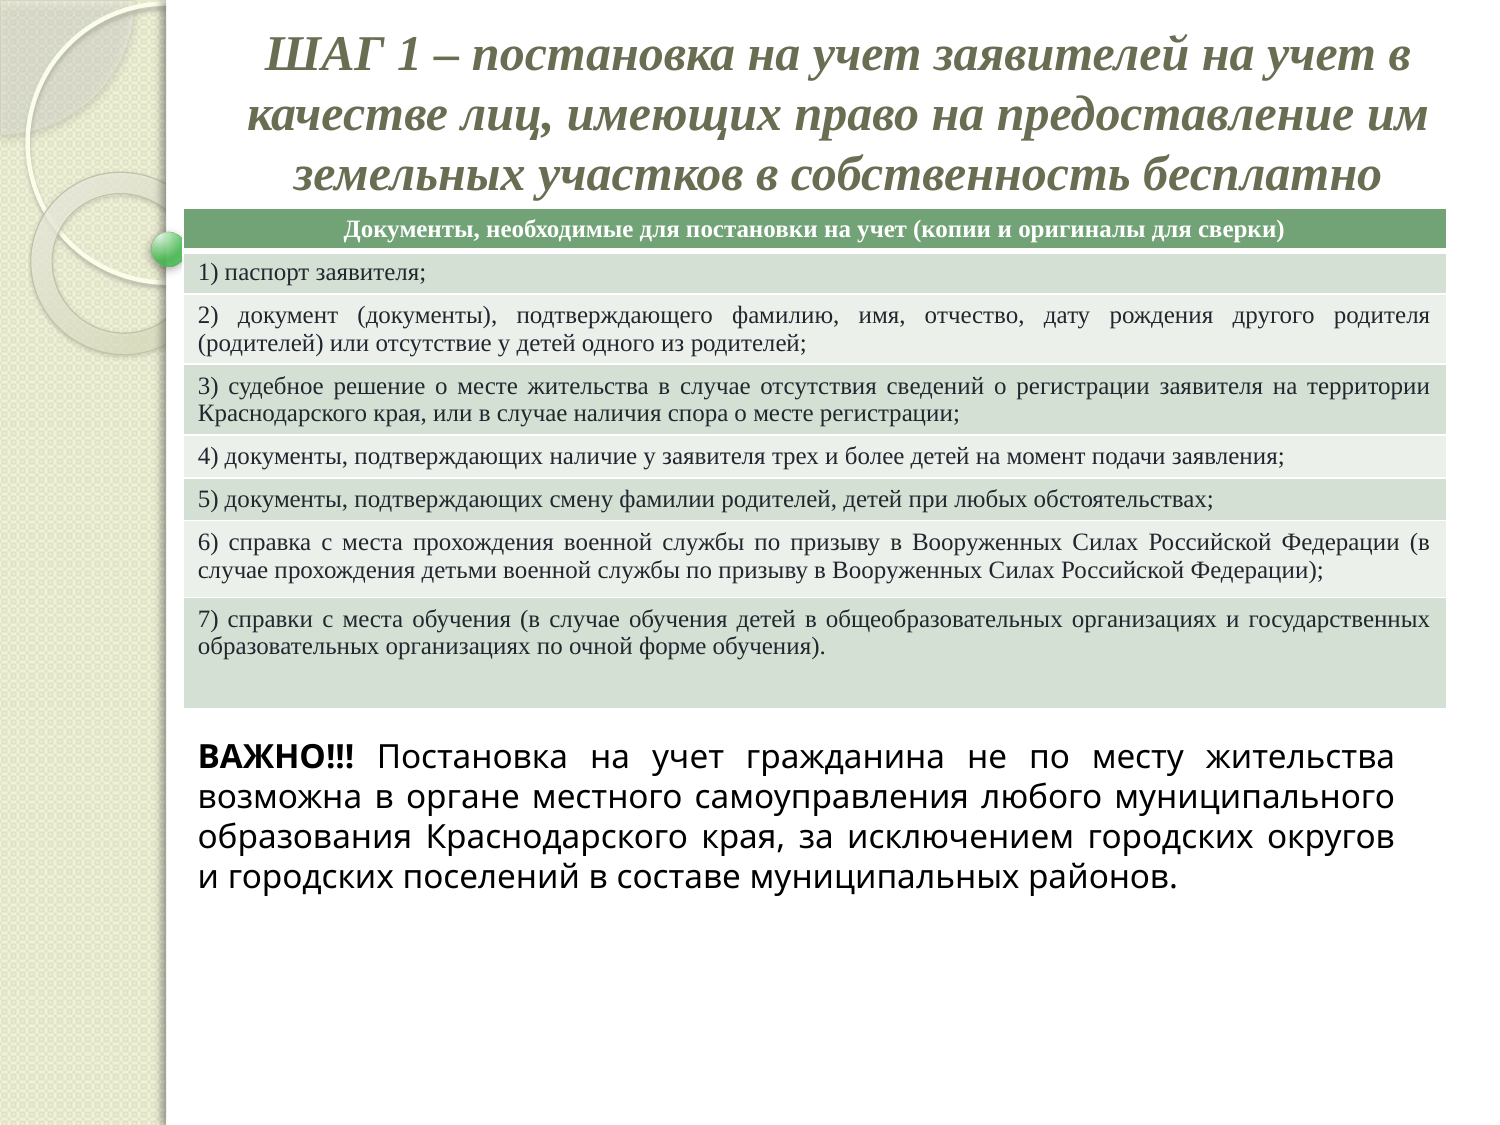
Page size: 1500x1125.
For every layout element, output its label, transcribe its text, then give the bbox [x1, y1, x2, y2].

table_cell 4) документы, подтверждающих наличие у заявителя трех и более детей на момент подачи заявления; [184, 436, 1446, 477]
table_cell 5) документы, подтверждающих смену фамилии родителей, детей при любых обстоятельствах; [184, 479, 1446, 520]
table_cell 2) документ (документы), подтверждающего фамилию, имя, отчество, дату рождения другого родителя (родителей) или отсутствие у детей одного из родителей; [184, 295, 1446, 363]
title ШАГ 1 – постановка на учет заявителей на учет в качестве лиц, имеющих право на предоставление им земельных участков в собственность бесплатно [159, 54, 1500, 209]
table_cell 7) справки с места обучения (в случае обучения детей в общеобразовательных организациях и государственных образовательных организациях по очной форме обучения). [184, 598, 1446, 708]
table_cell 3) судебное решение о месте жительства в случае отсутствия сведений о регистрации заявителя на территории Краснодарского края, или в случае наличия спора о месте регистрации; [184, 365, 1446, 434]
table_header Документы, необходимые для постановки на учет (копии и оригиналы для сверки) [184, 209, 1446, 248]
text_box ВАЖНО!!! Постановка на учет гражданина не по месту жительства возможна в органе местного самоуправления любого муниципального образования Краснодарского края, за исключением городских округов и городских поселений в составе муниципальных районов. [182, 727, 1412, 903]
table_cell 6) справка с места прохождения военной службы по призыву в Вооруженных Силах Российской Федерации (в случае прохождения детьми военной службы по призыву в Вооруженных Силах Российской Федерации); [184, 521, 1446, 597]
table_cell 1) паспорт заявителя; [184, 254, 1446, 293]
